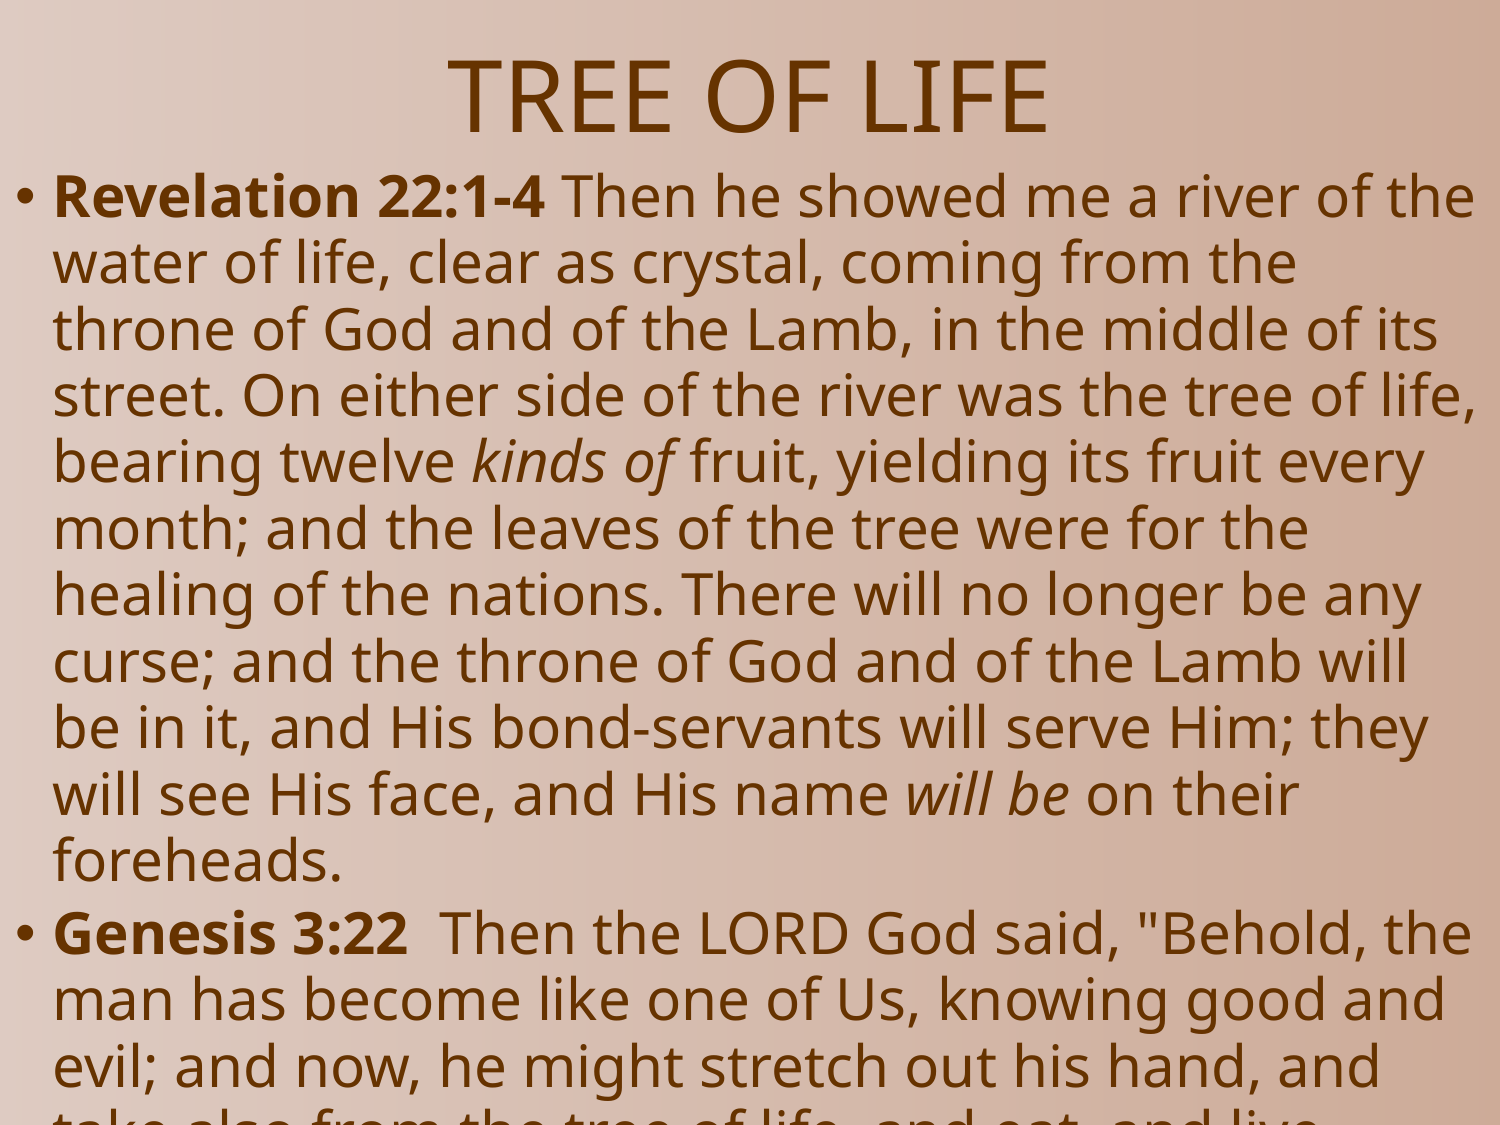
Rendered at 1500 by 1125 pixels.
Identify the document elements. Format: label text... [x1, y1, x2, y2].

title TREE OF LIFE [0, 0, 1500, 156]
list Revelation 22:1-4 Then he showed me a river of the water of life, clear as crystal, coming from the throne of God and of the Lamb, in the middle of its street. On either side of the river was the tree of life, bearing twelve kinds of fruit, yielding its fruit every month; and the leaves of the tree were for the healing of the nations. There will no longer be any curse; and the throne of God and of the Lamb will be in it, and His bond-servants will serve Him; they will see His face, and His name will be on their foreheads. Genesis 3:22 Then the LORD God said, "Behold, the man has become like one of Us, knowing good and evil; and now, he might stretch out his hand, and take also from the tree of life, and eat, and live forever"— [0, 156, 1500, 1125]
